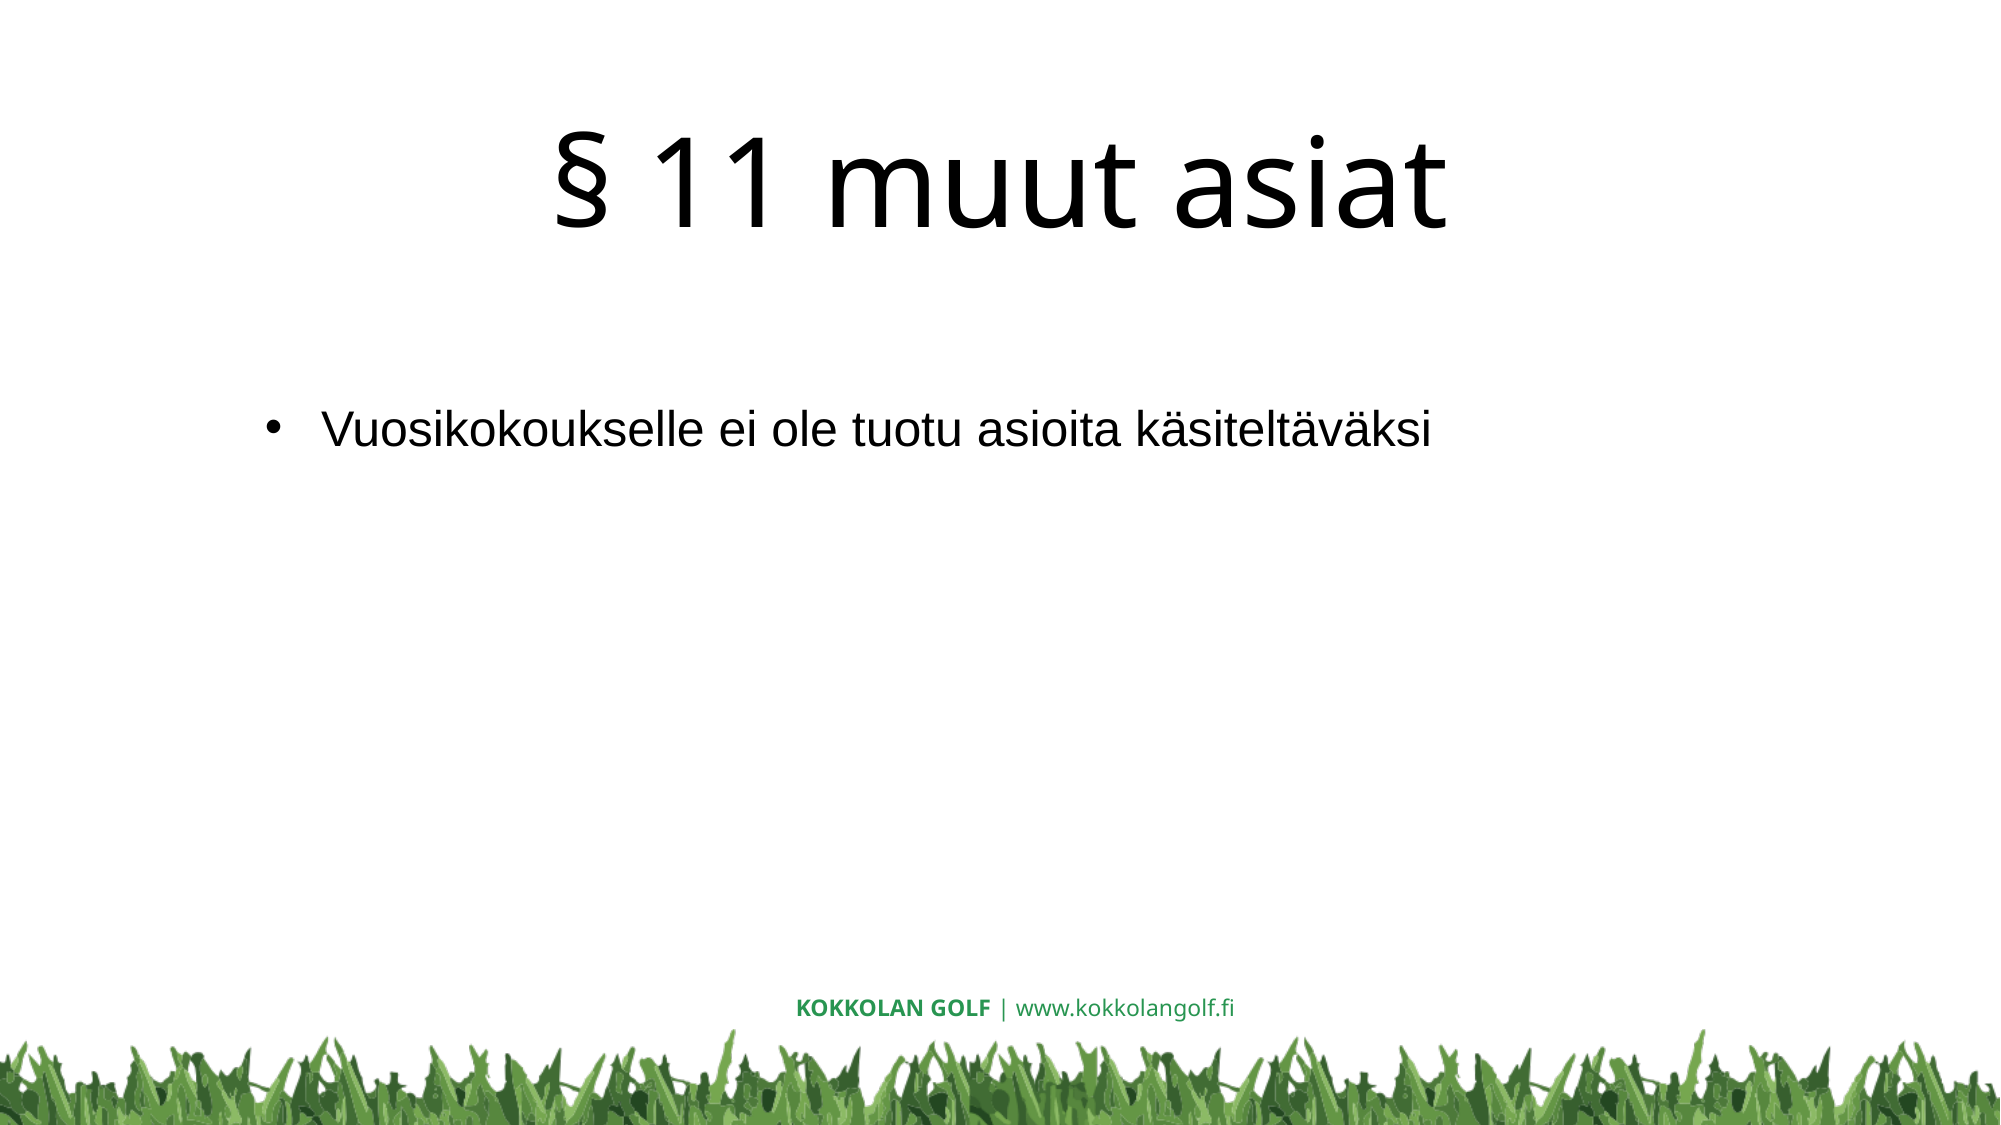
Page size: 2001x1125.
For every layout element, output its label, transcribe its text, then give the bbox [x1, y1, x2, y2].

title § 11 muut asiat [249, 34, 1750, 263]
subtitle Vuosikokoukselle ei ole tuotu asioita käsiteltäväksi [249, 388, 1750, 863]
